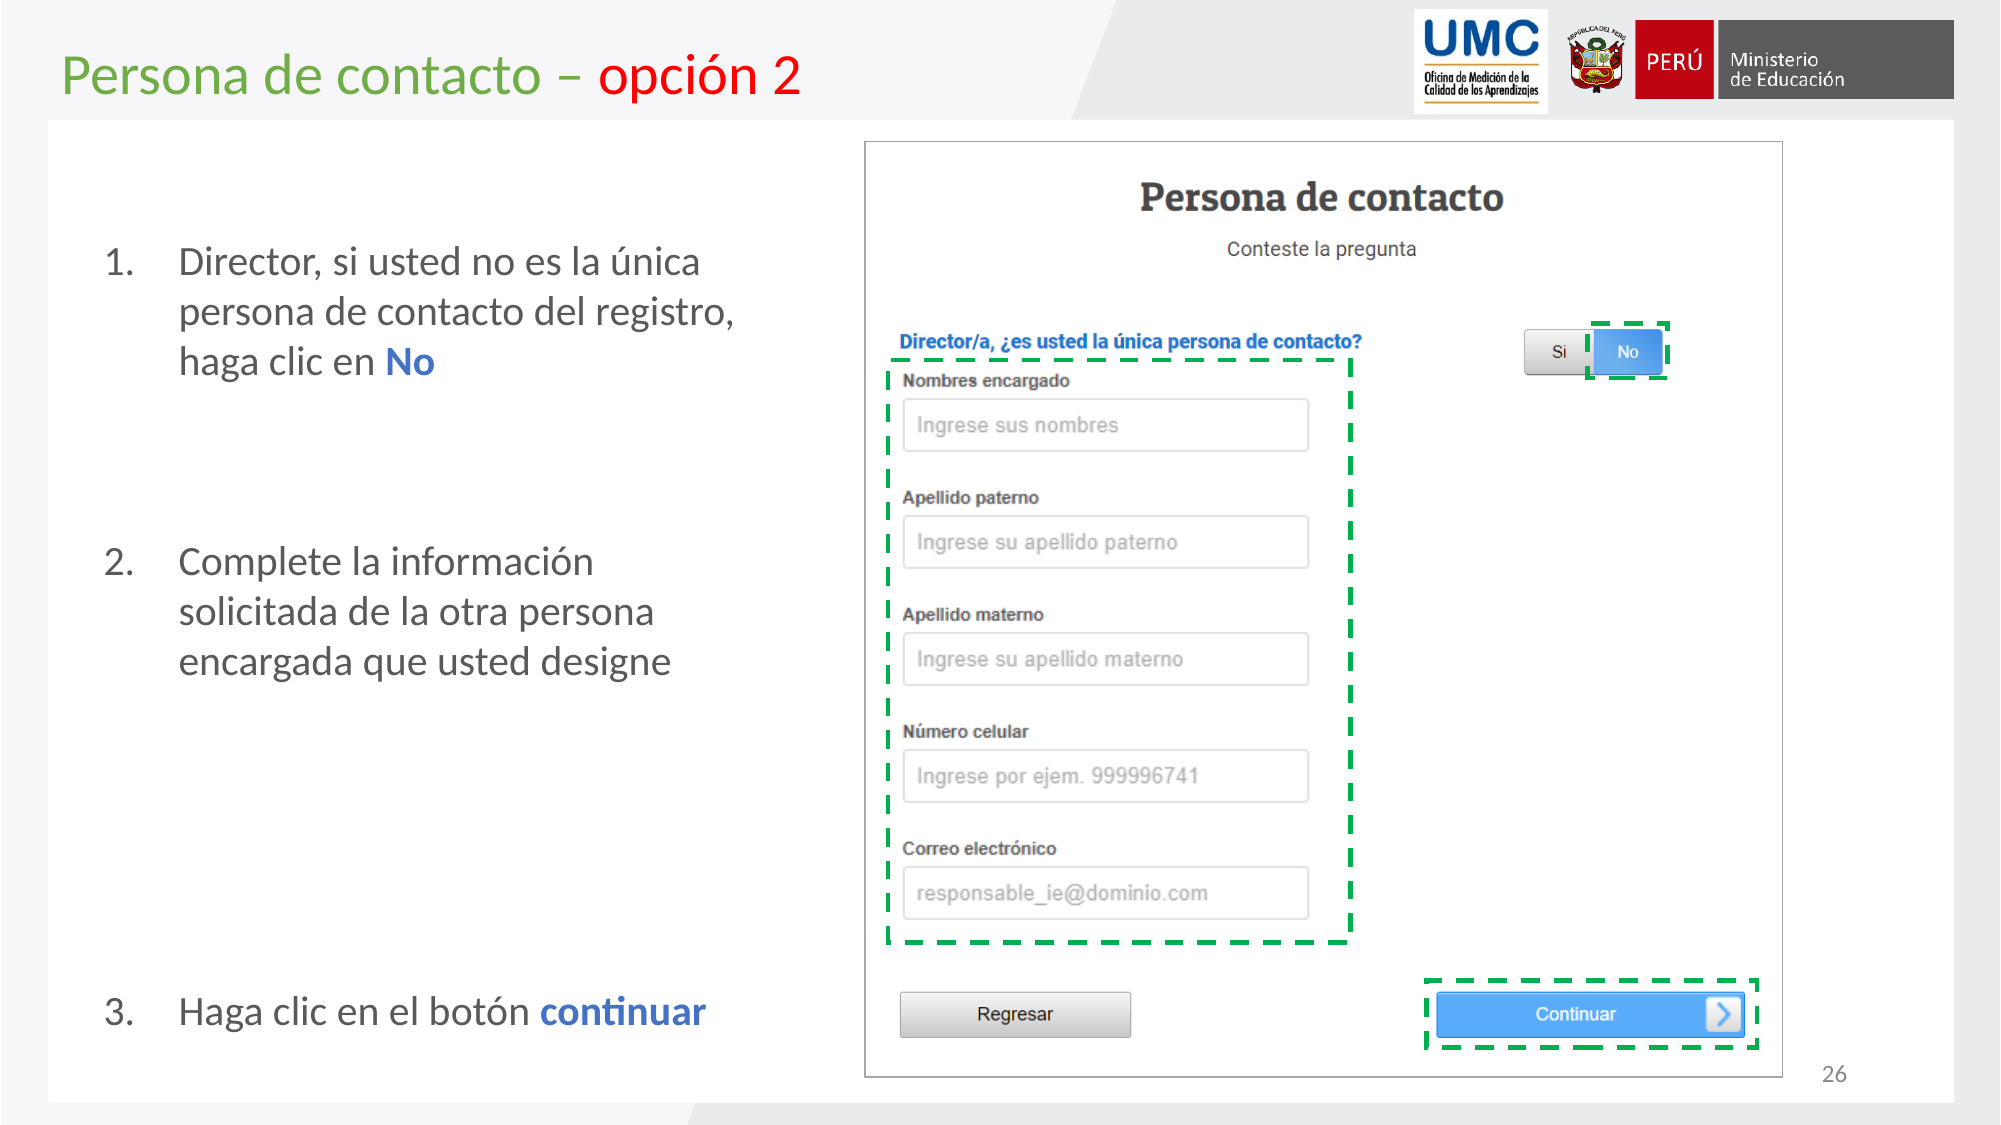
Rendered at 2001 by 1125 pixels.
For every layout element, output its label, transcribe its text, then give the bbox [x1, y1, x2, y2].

picture [865, 141, 1782, 1077]
text_box Director, si usted no es la única persona de contacto del registro, haga clic en No Complete la información solicitada de la otra persona encargada que usted designe Haga clic en el botón continuar [88, 226, 752, 1042]
picture [1565, 16, 1955, 102]
title Persona de contacto – opción 2 [46, 30, 884, 121]
slide_number 26 [1412, 1042, 1863, 1103]
picture [1414, 9, 1548, 114]
